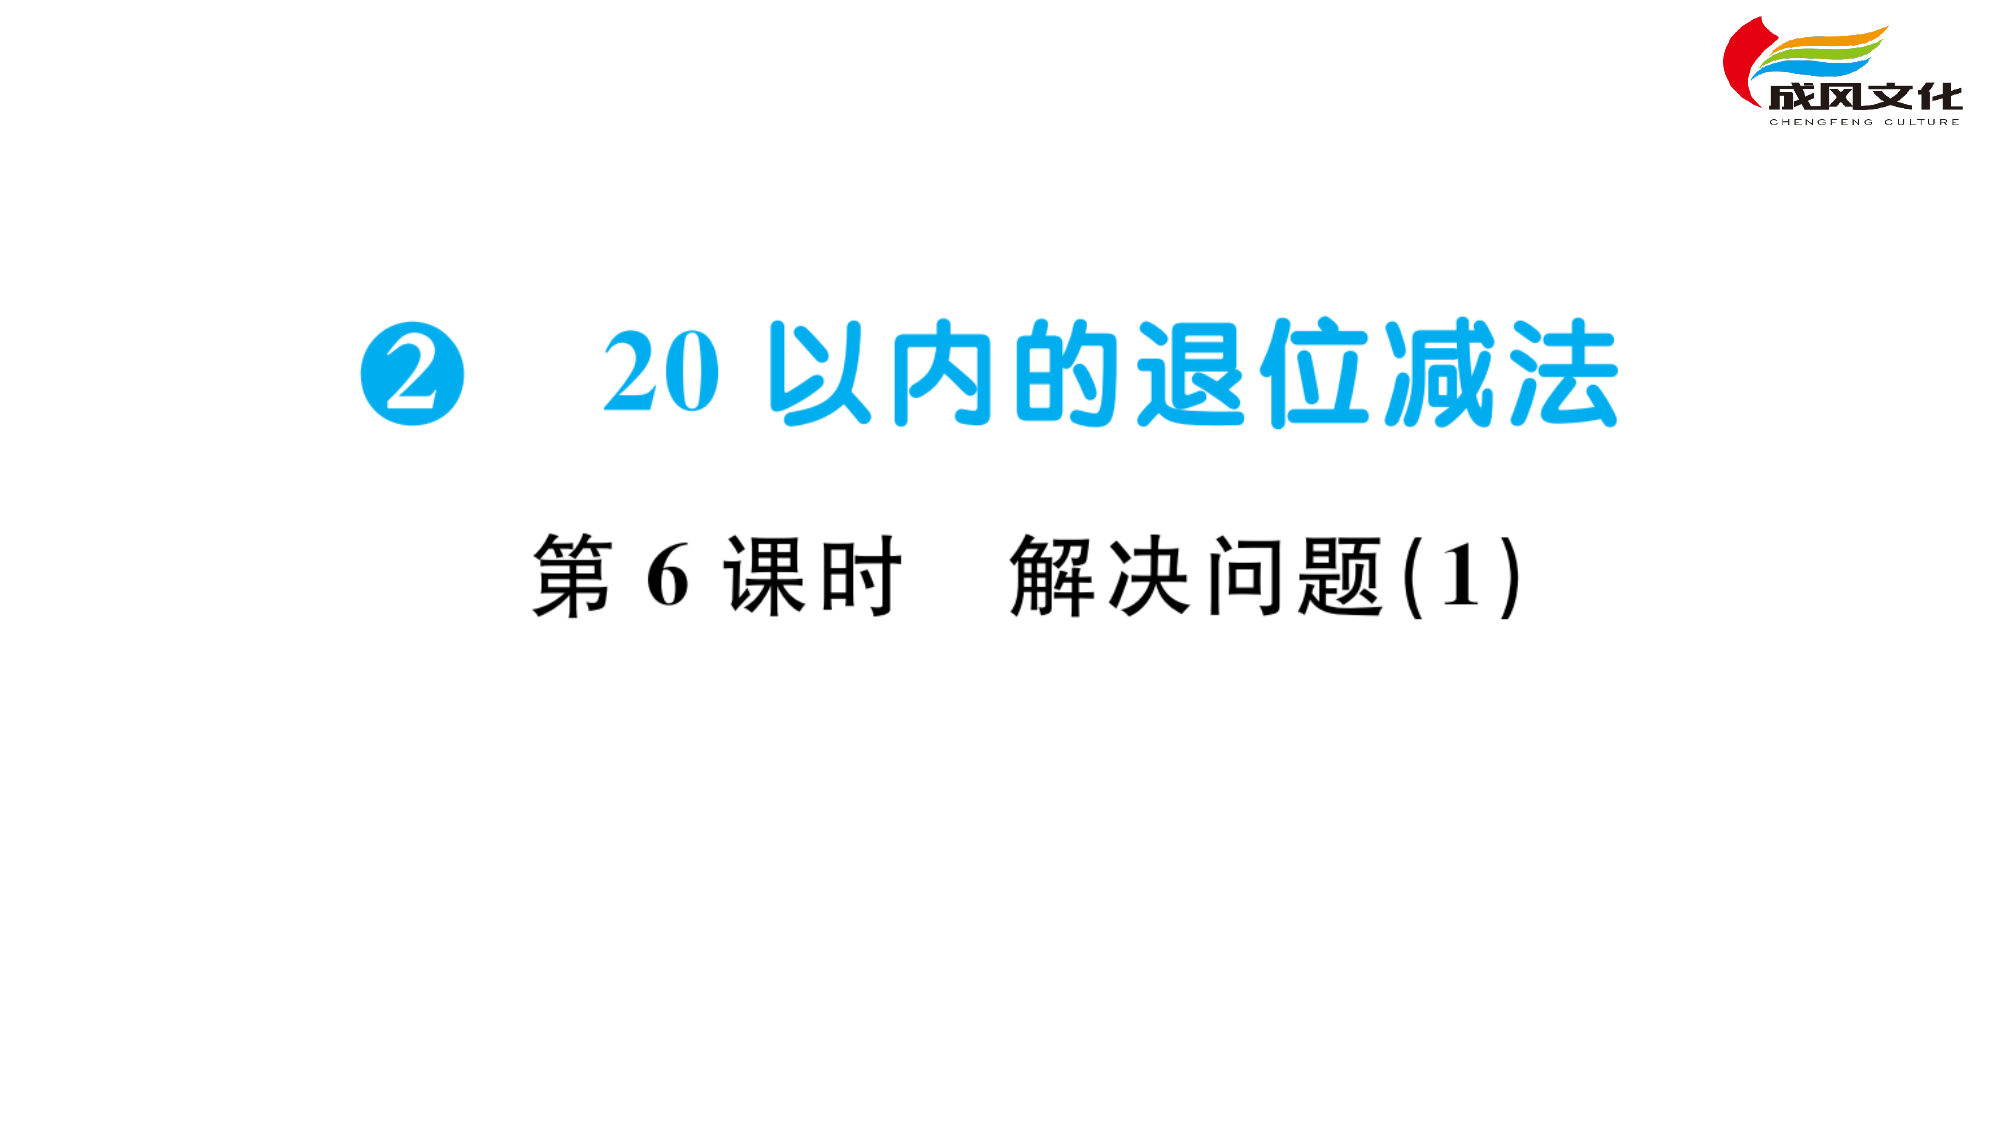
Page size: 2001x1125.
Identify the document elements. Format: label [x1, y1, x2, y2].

picture [527, 524, 1530, 630]
picture [355, 313, 1644, 445]
picture [1708, 0, 1986, 136]
